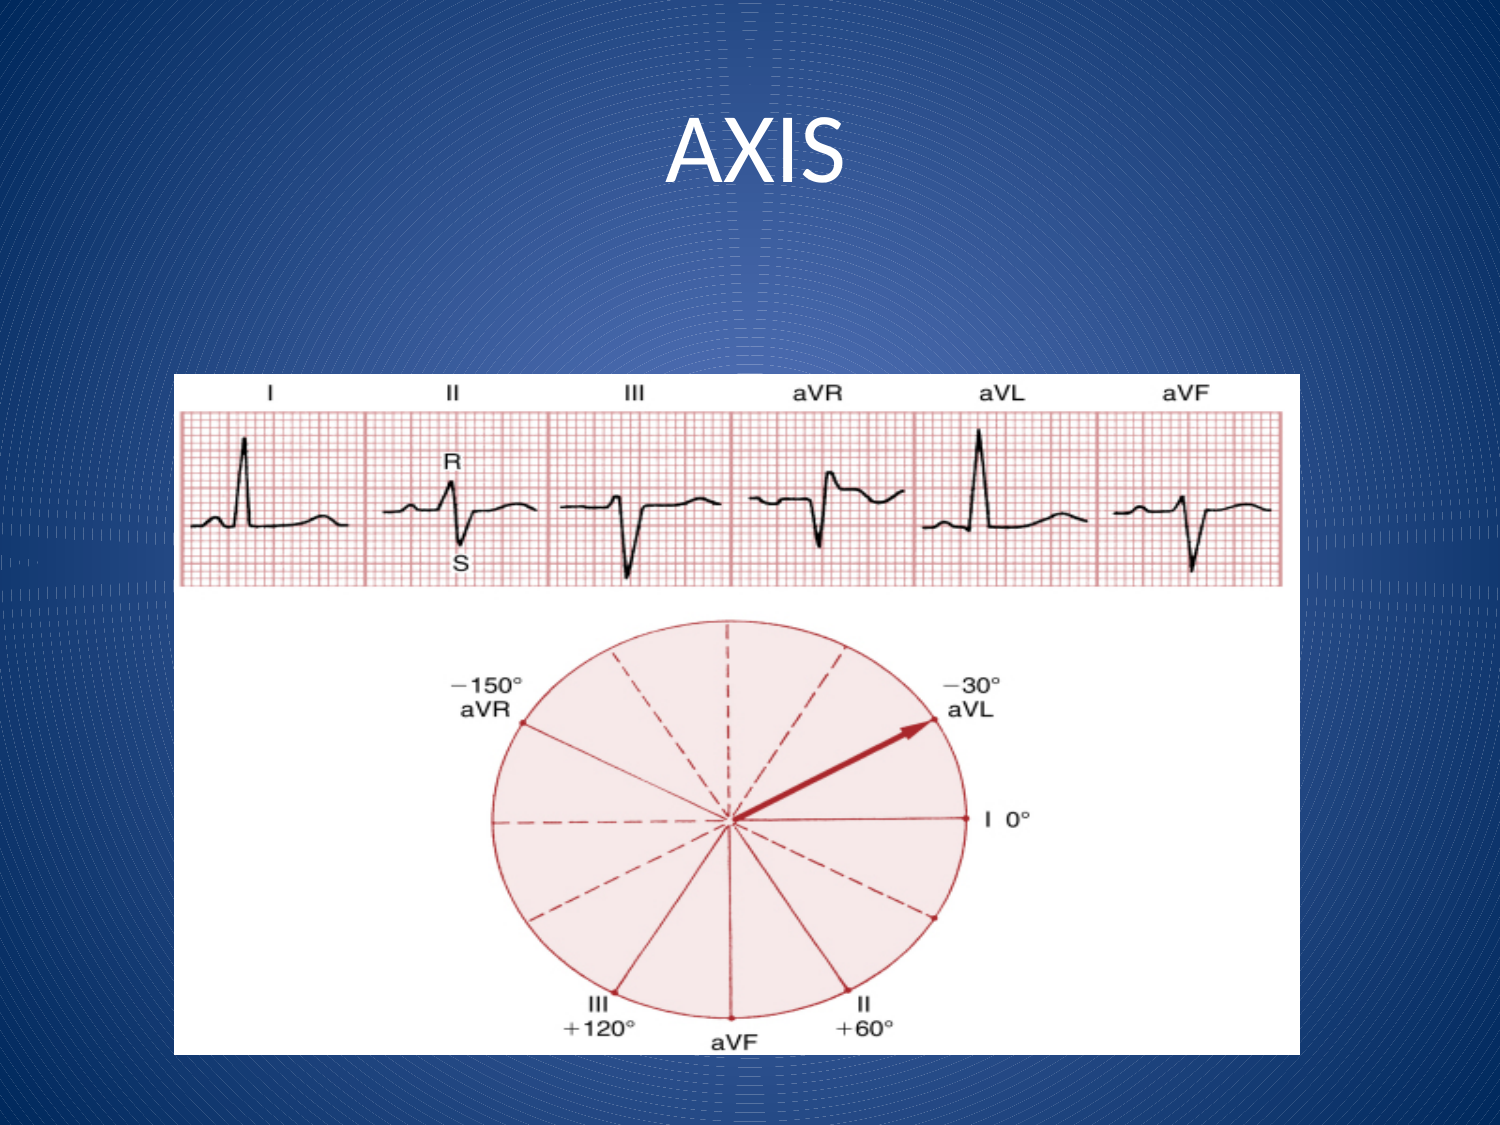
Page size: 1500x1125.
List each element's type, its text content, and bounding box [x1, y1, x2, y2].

picture [174, 374, 1301, 1055]
text_box AXIS [651, 75, 862, 210]
